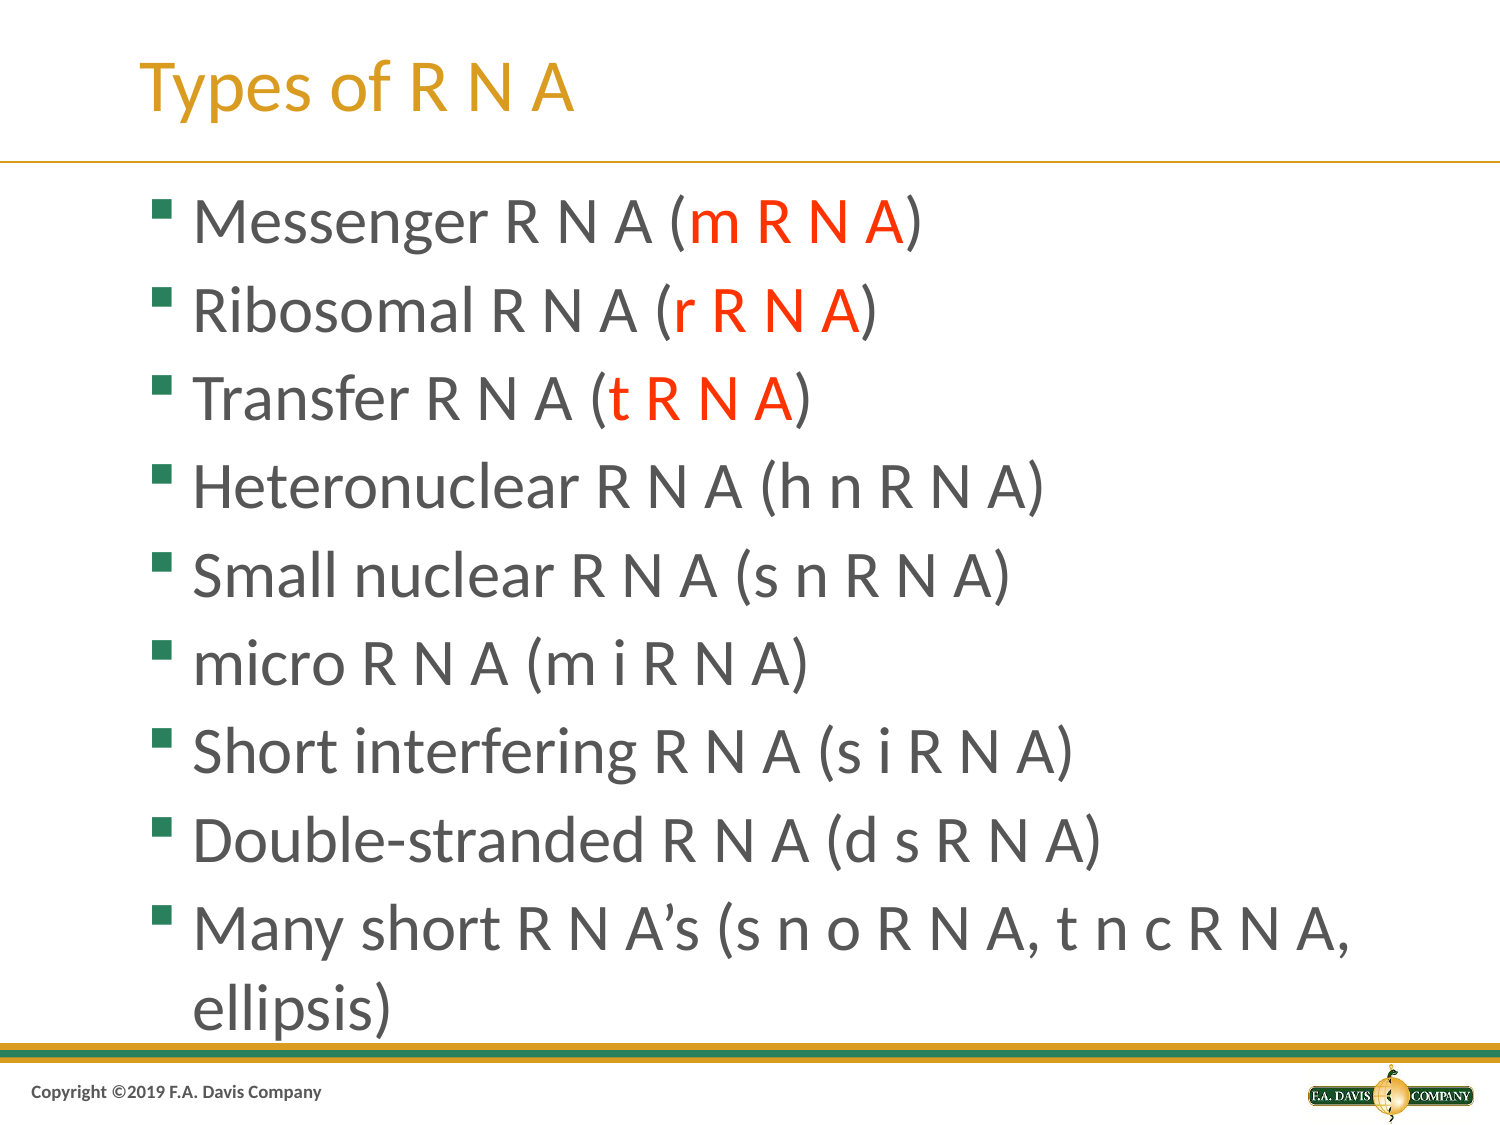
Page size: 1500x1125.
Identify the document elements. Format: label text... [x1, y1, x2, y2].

picture [1475, 1043, 1500, 1050]
list Messenger R N A (m R N A) Ribosomal R N A (r R N A) Transfer R N A (t R N A) Heteronuclear R N A (h n R N A) Small nuclear R N A (s n R N A) micro R N A (m i R N A) Short interfering R N A (s i R N A) Double-stranded R N A (d s R N A) Many short R N A’s (s n o R N A, t n c R N A, ellipsis) [75, 169, 1475, 1052]
title Types of R N A [124, 38, 1475, 136]
picture [0, 1058, 1500, 1063]
picture [0, 1043, 75, 1050]
picture [1308, 1064, 1474, 1124]
